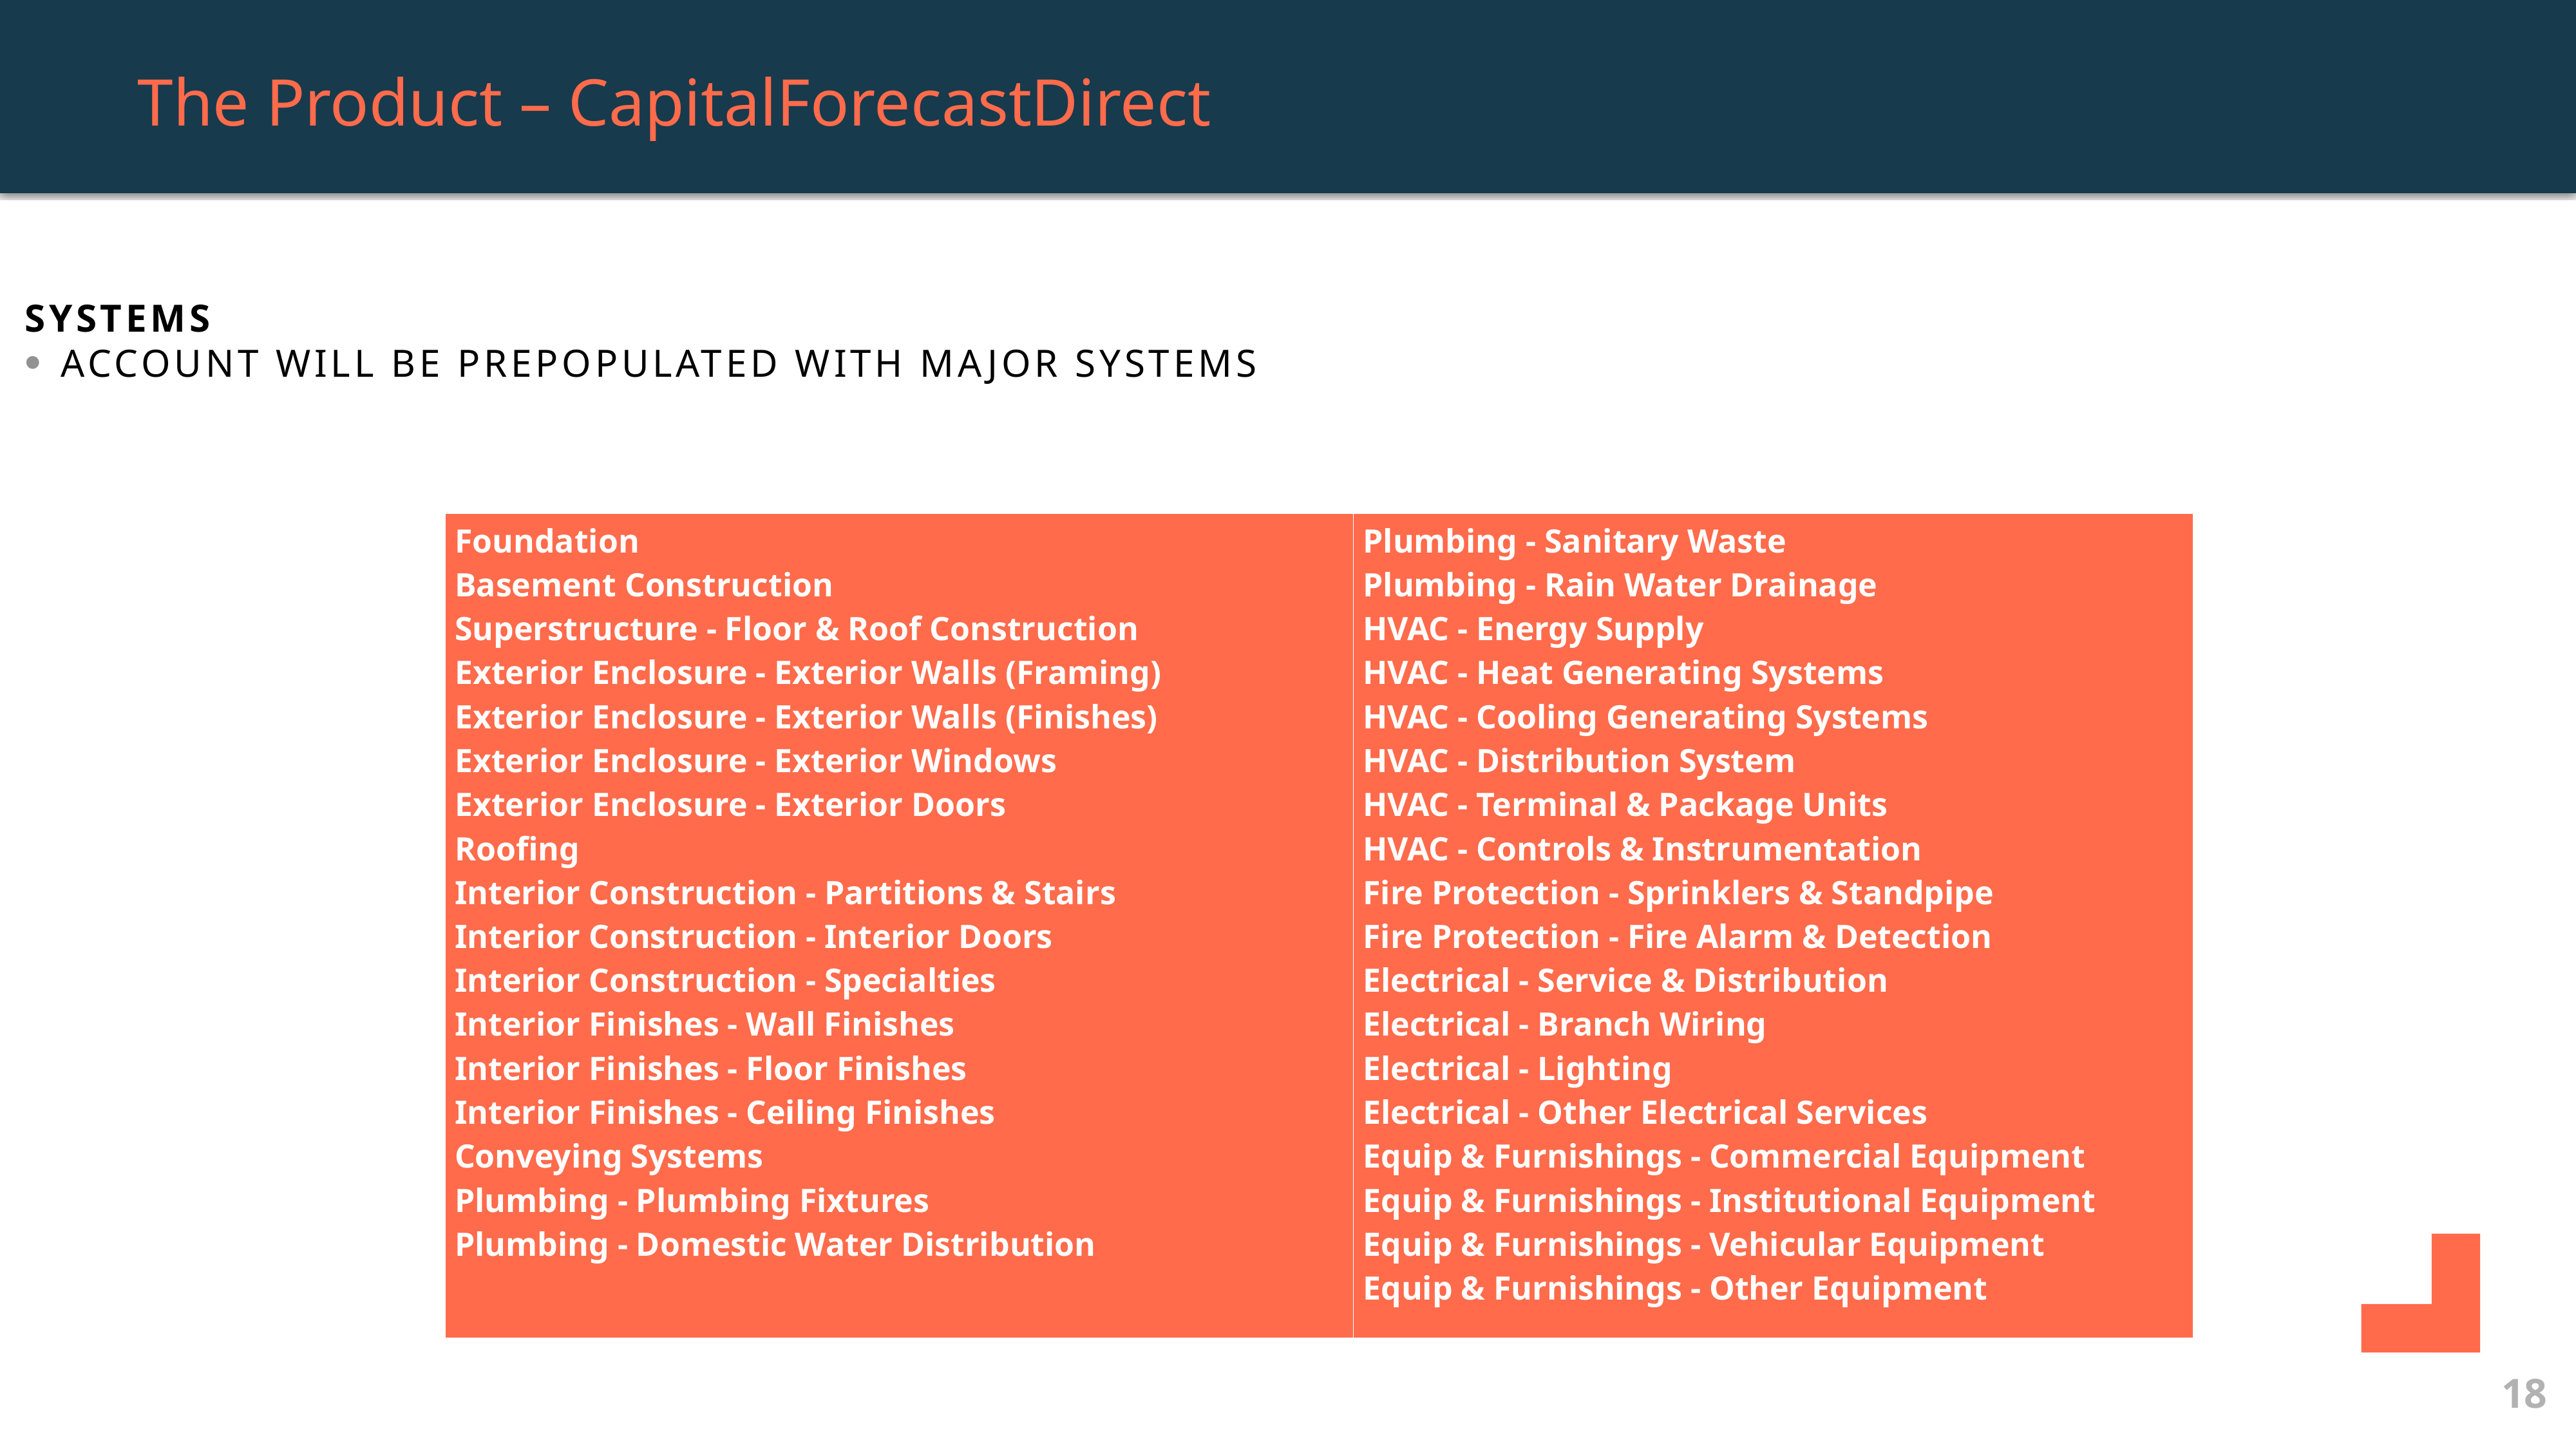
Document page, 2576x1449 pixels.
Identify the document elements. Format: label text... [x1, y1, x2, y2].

text_box [0, 0, 2576, 193]
table_header Plumbing - Sanitary Waste Plumbing - Rain Water Drainage HVAC - Energy Supply HVAC - Heat Generating Systems HVAC - Cooling Generating Systems HVAC - Distribution System HVAC - Terminal & Package Units HVAC - Controls & Instrumentation Fire Protection - Sprinklers & Standpipe Fire Protection - Fire Alarm & Detection Electrical - Service & Distribution Electrical - Branch Wiring Electrical - Lighting Electrical - Other Electrical Services Equip & Furnishings - Commercial Equipment Equip & Furnishings - Institutional Equipment Equip & Furnishings - Vehicular Equipment Equip & Furnishings - Other Equipment [1354, 514, 2193, 1338]
text_box SyStems Account will be prepopulated with major Systems [15, 289, 1370, 435]
table_header Foundation Basement Construction Superstructure - Floor & Roof Construction Exterior Enclosure - Exterior Walls (Framing) Exterior Enclosure - Exterior Walls (Finishes) Exterior Enclosure - Exterior Windows Exterior Enclosure - Exterior Doors Roofing Interior Construction - Partitions & Stairs Interior Construction - Interior Doors Interior Construction - Specialties Interior Finishes - Wall Finishes Interior Finishes - Floor Finishes Interior Finishes - Ceiling Finishes Conveying Systems Plumbing - Plumbing Fixtures Plumbing - Domestic Water Distribution [446, 514, 1353, 1338]
slide_number 18 [1977, 1356, 2557, 1434]
text_box The Product – CapitalForecastDirect [128, 57, 2446, 144]
